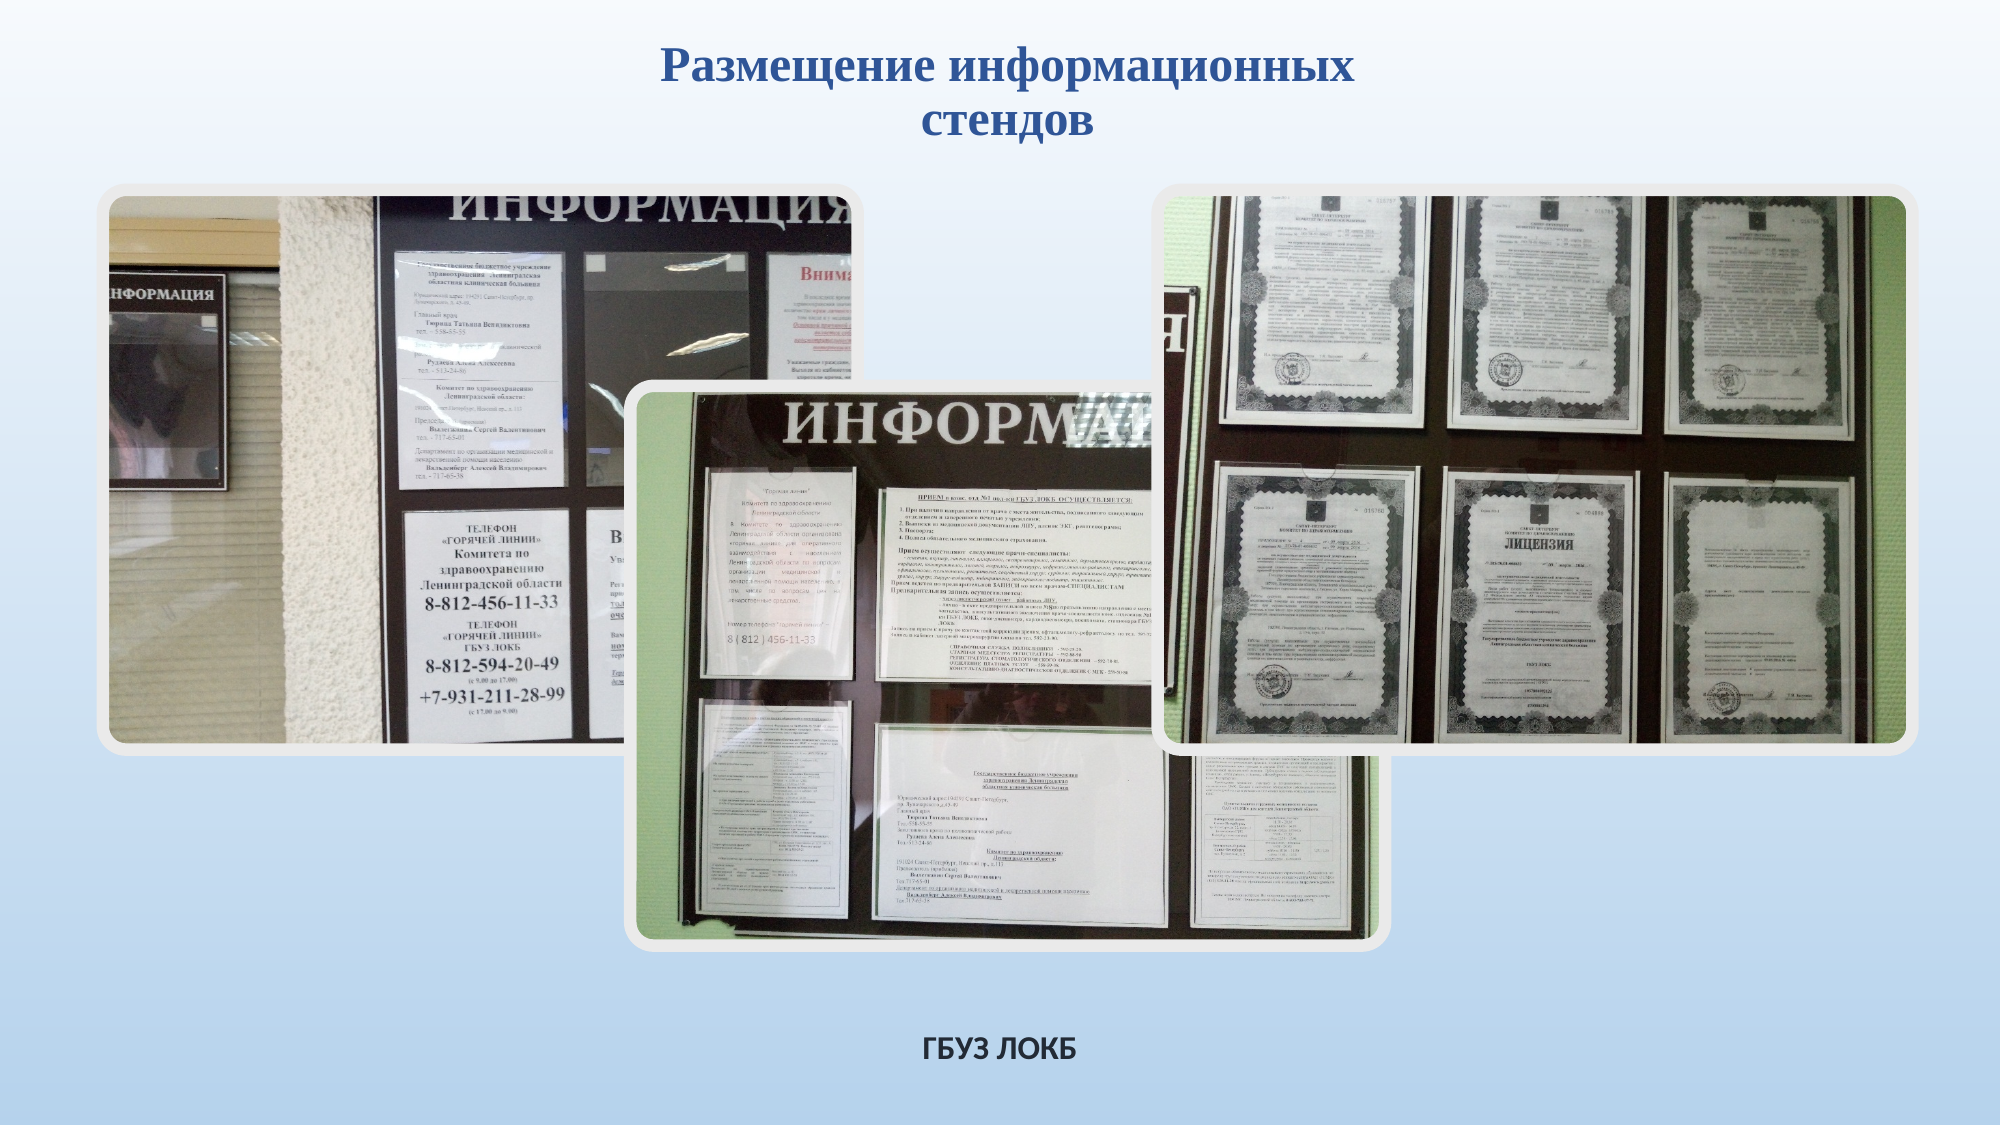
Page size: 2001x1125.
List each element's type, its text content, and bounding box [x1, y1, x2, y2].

title Размещение информационных стендов [581, 39, 1434, 154]
picture [102, 189, 1913, 946]
text_box ГБУЗ ЛОКБ [907, 1018, 1093, 1119]
